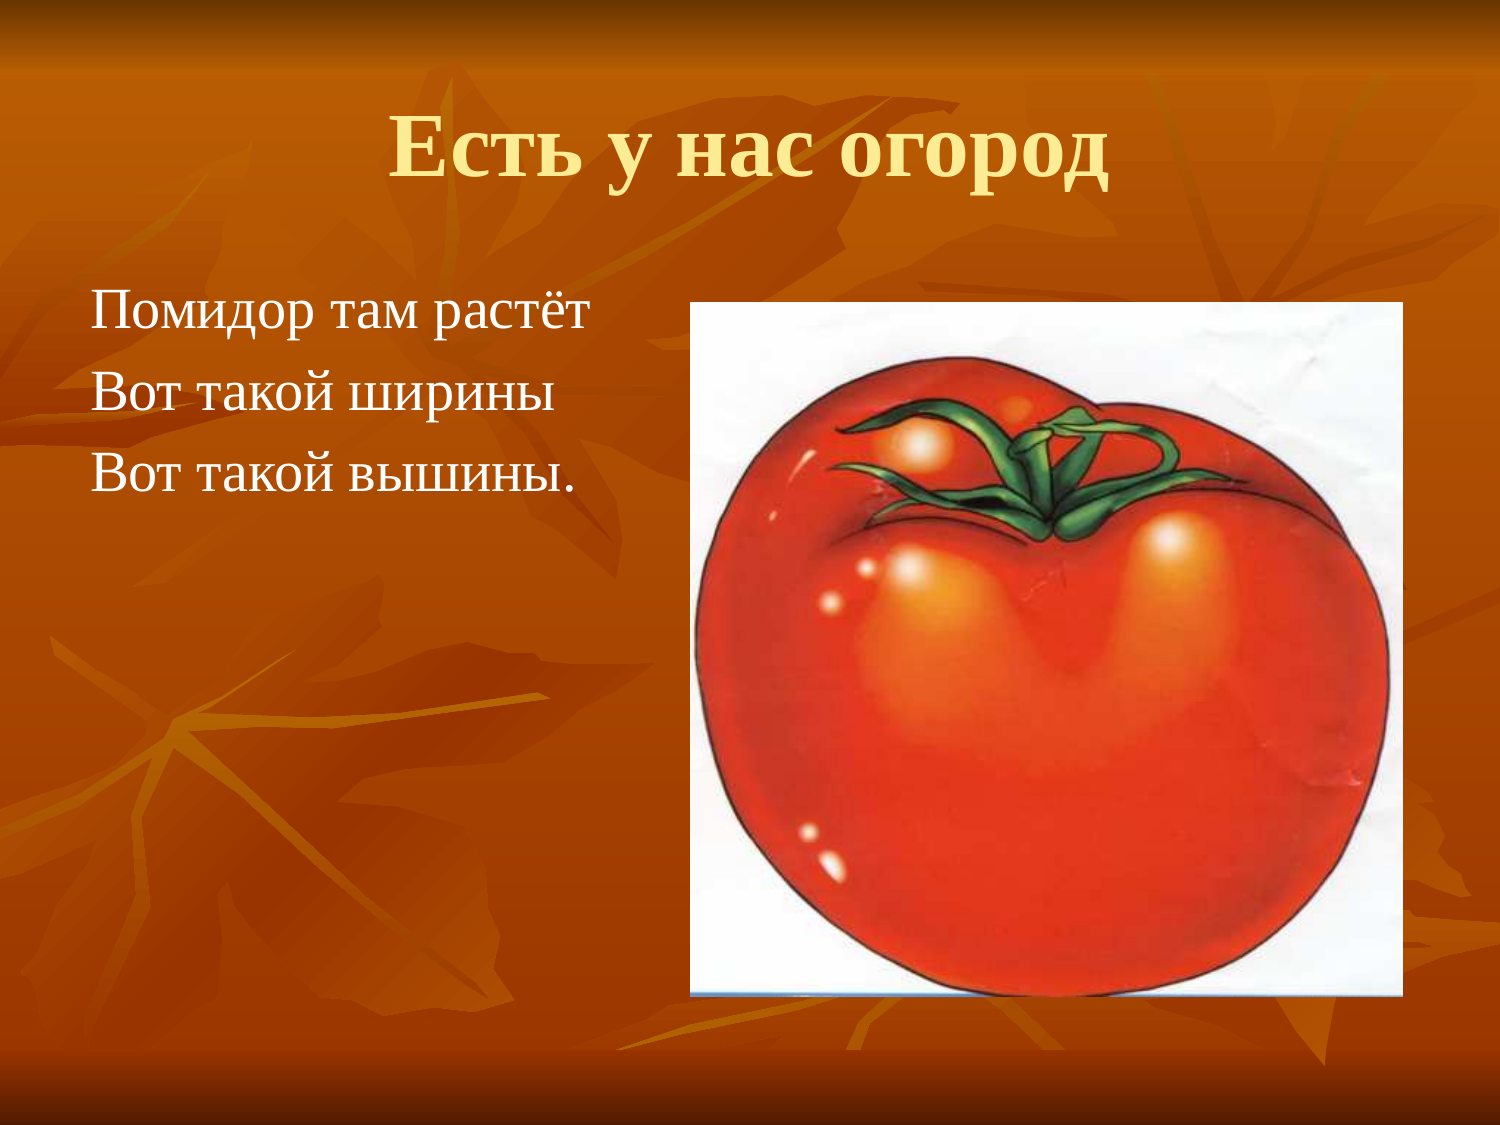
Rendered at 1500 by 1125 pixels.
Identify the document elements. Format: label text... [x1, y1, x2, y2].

title Есть у нас огород [74, 45, 1426, 234]
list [690, 302, 1403, 997]
list Помидор там растёт Вот такой ширины Вот такой вышины. [74, 262, 738, 1006]
